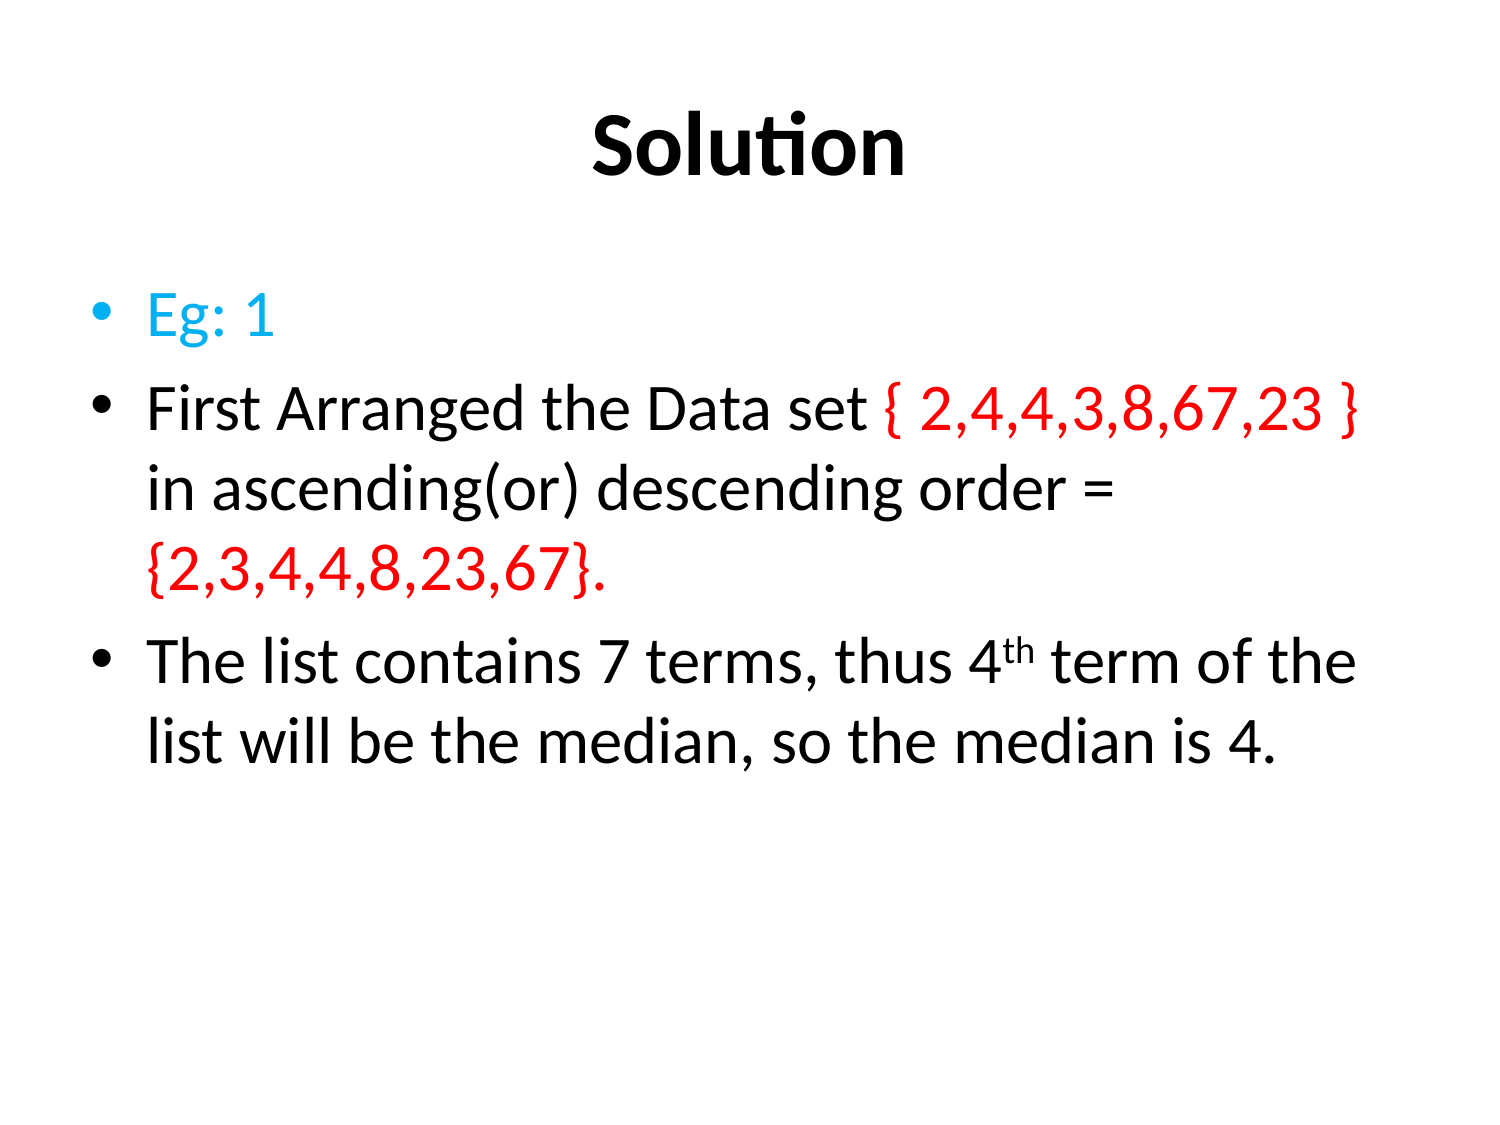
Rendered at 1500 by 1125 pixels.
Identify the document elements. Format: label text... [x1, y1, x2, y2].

list Eg: 1 First Arranged the Data set { 2,4,4,3,8,67,23 } in ascending(or) descending order = {2,3,4,4,8,23,67}. The list contains 7 terms, thus 4th term of the list will be the median, so the median is 4. [75, 262, 1425, 1005]
title Solution [75, 45, 1425, 233]
